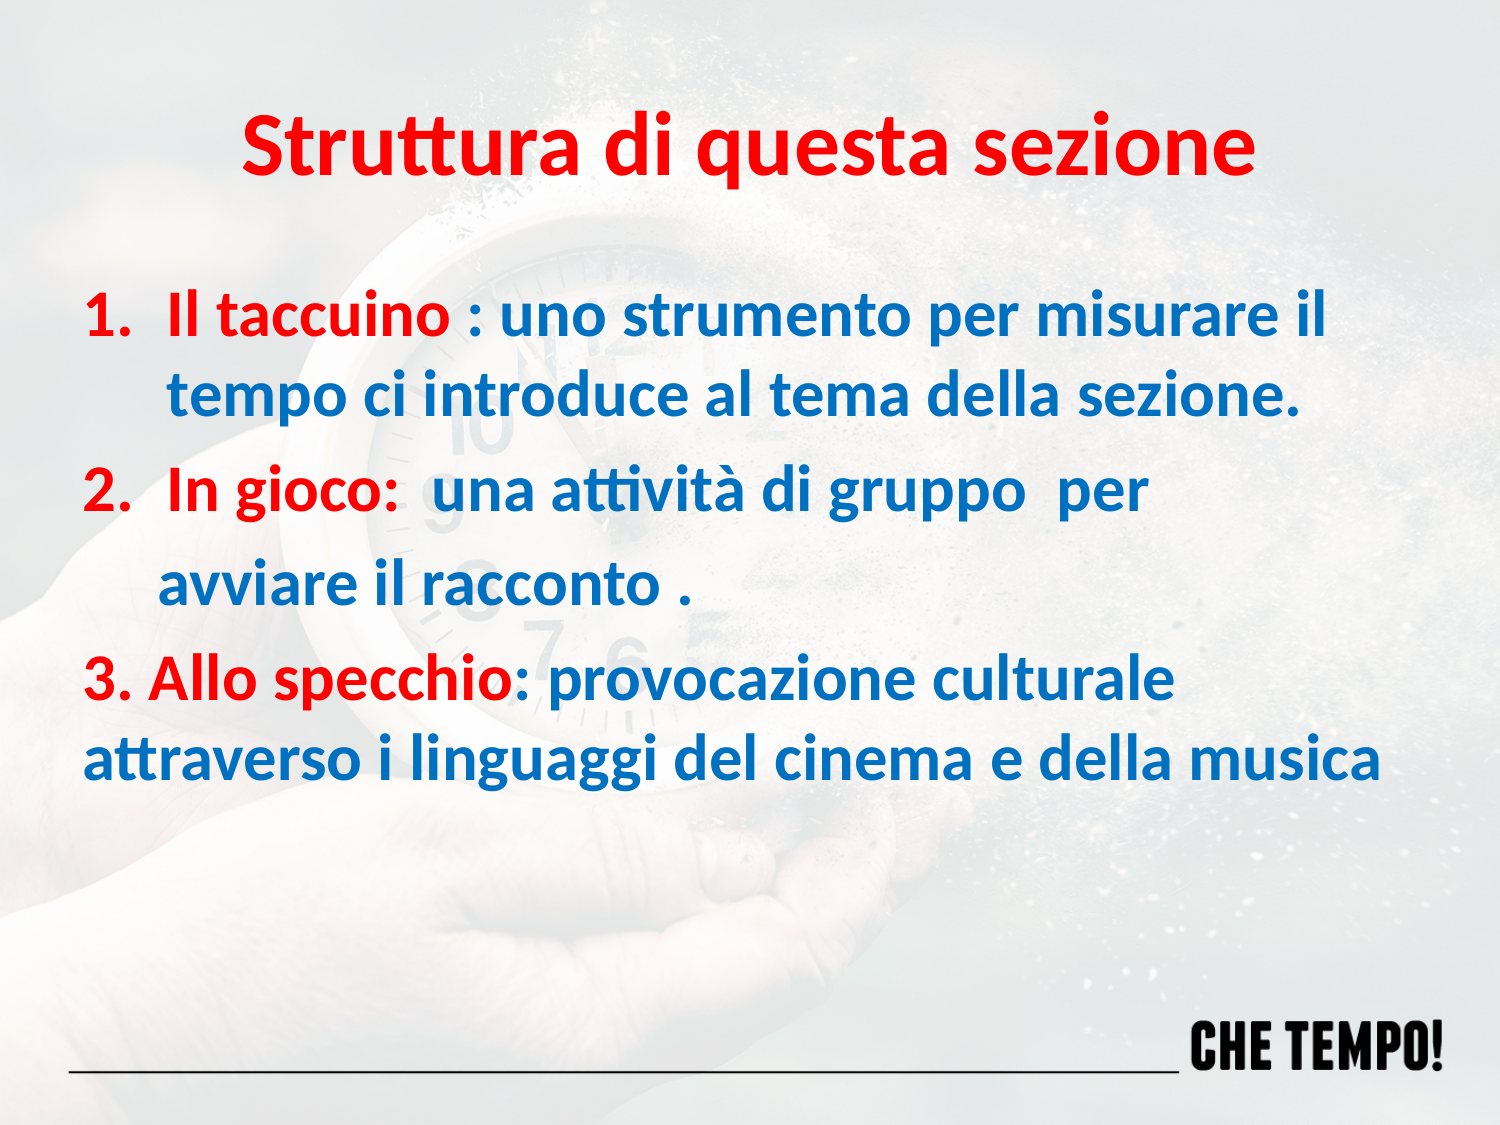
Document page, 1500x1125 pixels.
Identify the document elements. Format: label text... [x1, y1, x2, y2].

list Il taccuino : uno strumento per misurare il tempo ci introduce al tema della sezione. In gioco: una attività di gruppo per avviare il racconto . 3. Allo specchio: provocazione culturale attraverso i linguaggi del cinema e della musica [74, 261, 1426, 1006]
picture [0, 0, 1500, 1125]
title Struttura di questa sezione [74, 44, 1426, 234]
